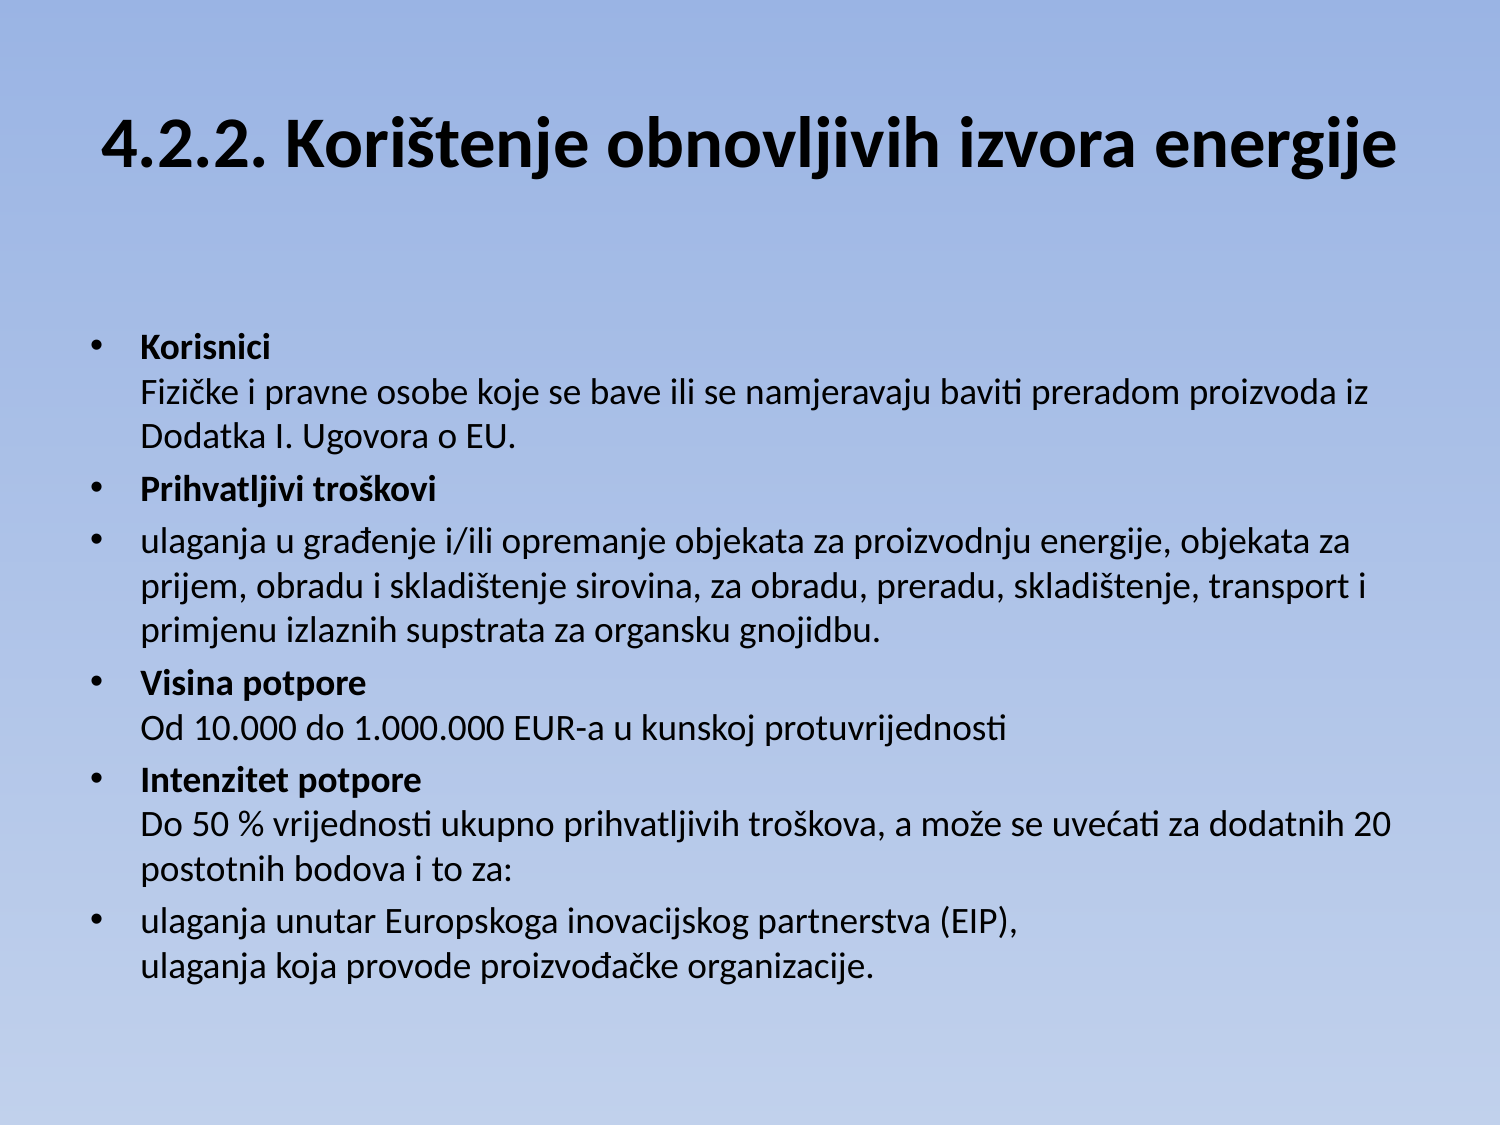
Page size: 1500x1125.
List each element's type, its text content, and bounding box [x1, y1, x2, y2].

list Korisnici Fizičke i pravne osobe koje se bave ili se namjeravaju baviti preradom proizvoda iz Dodatka I. Ugovora o EU. Prihvatljivi troškovi ulaganja u građenje i/ili opremanje objekata za proizvodnju energije, objekata za prijem, obradu i skladištenje sirovina, za obradu, preradu, skladištenje, transport i primjenu izlaznih supstrata za organsku gnojidbu. Visina potpore Od 10.000 do 1.000.000 EUR-a u kunskoj protuvrijednosti Intenzitet potpore Do 50 % vrijednosti ukupno prihvatljivih troškova, a može se uvećati za dodatnih 20 postotnih bodova i to za: ulaganja unutar Europskoga inovacijskog partnerstva (EIP), ulaganja koja provode proizvođačke organizacije. [75, 262, 1425, 1005]
title 4.2.2. Korištenje obnovljivih izvora energije [75, 45, 1425, 233]
